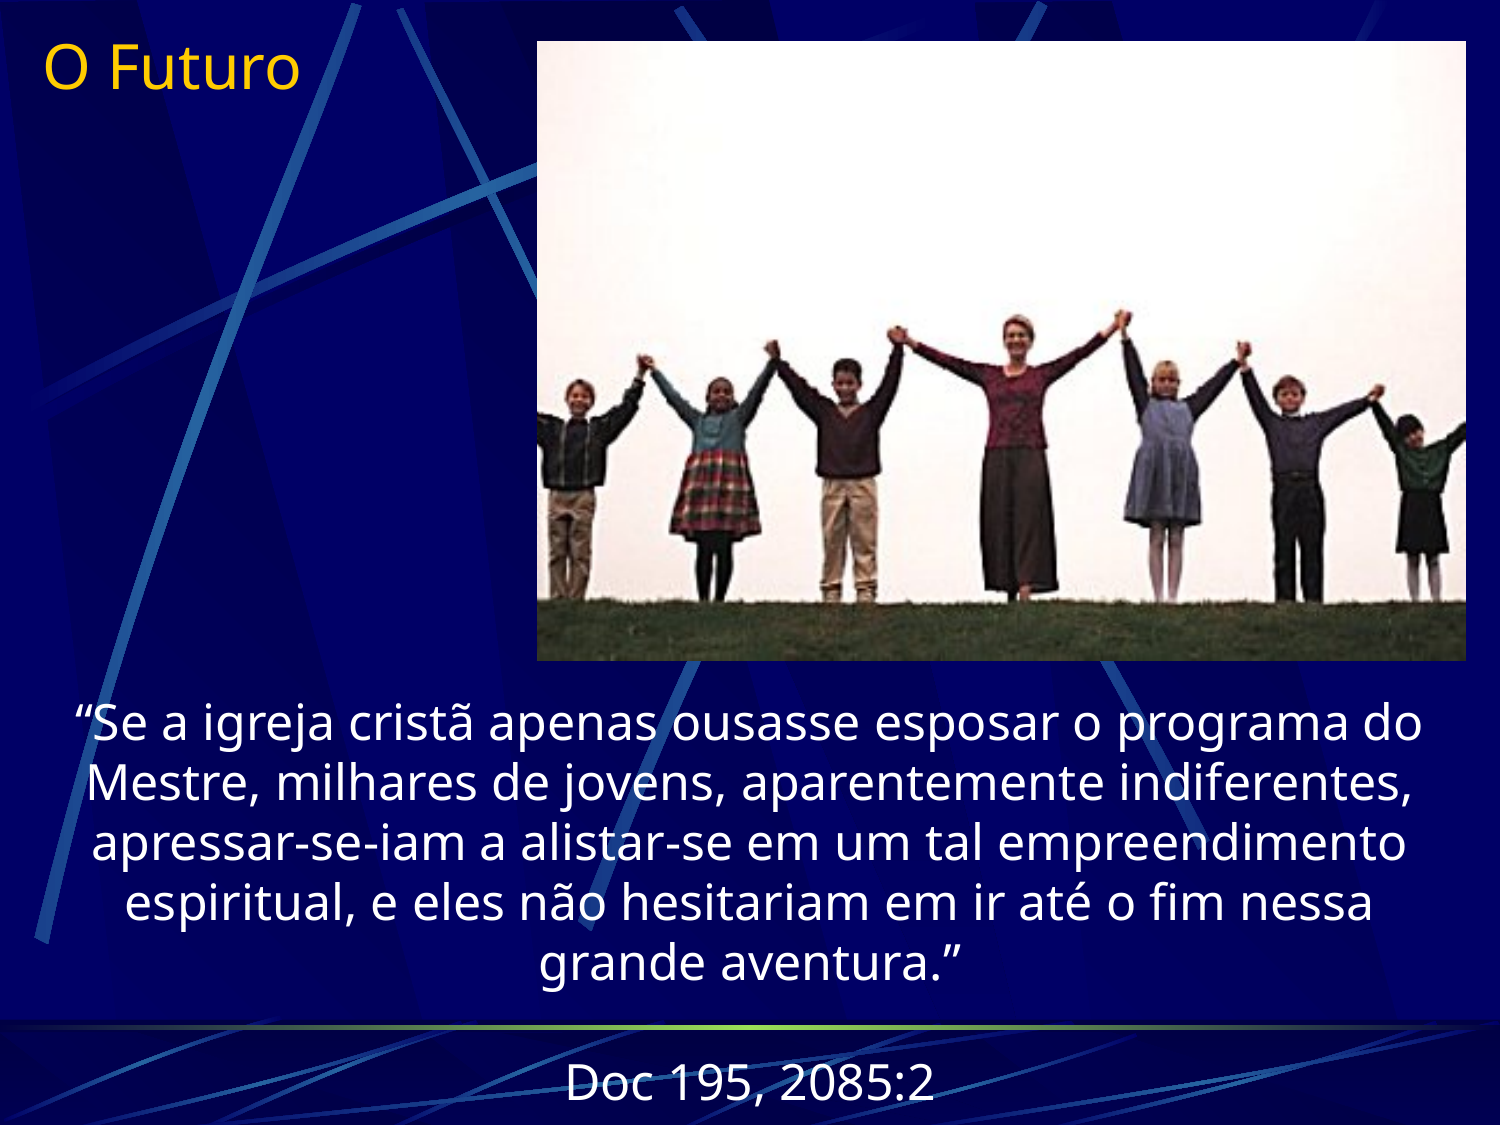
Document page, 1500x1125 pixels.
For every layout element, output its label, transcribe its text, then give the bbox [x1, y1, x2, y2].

text_box O Futuro [27, 19, 1303, 110]
picture [537, 41, 1466, 662]
text_box “Se a igreja cristã apenas ousasse esposar o programa do Mestre, milhares de jovens, aparentemente indiferentes, apressar-se-iam a alistar-se em um tal empreendimento espiritual, e eles não hesitariam em ir até o fim nessa grande aventura.” Doc 195, 2085:2 [29, 682, 1471, 1125]
